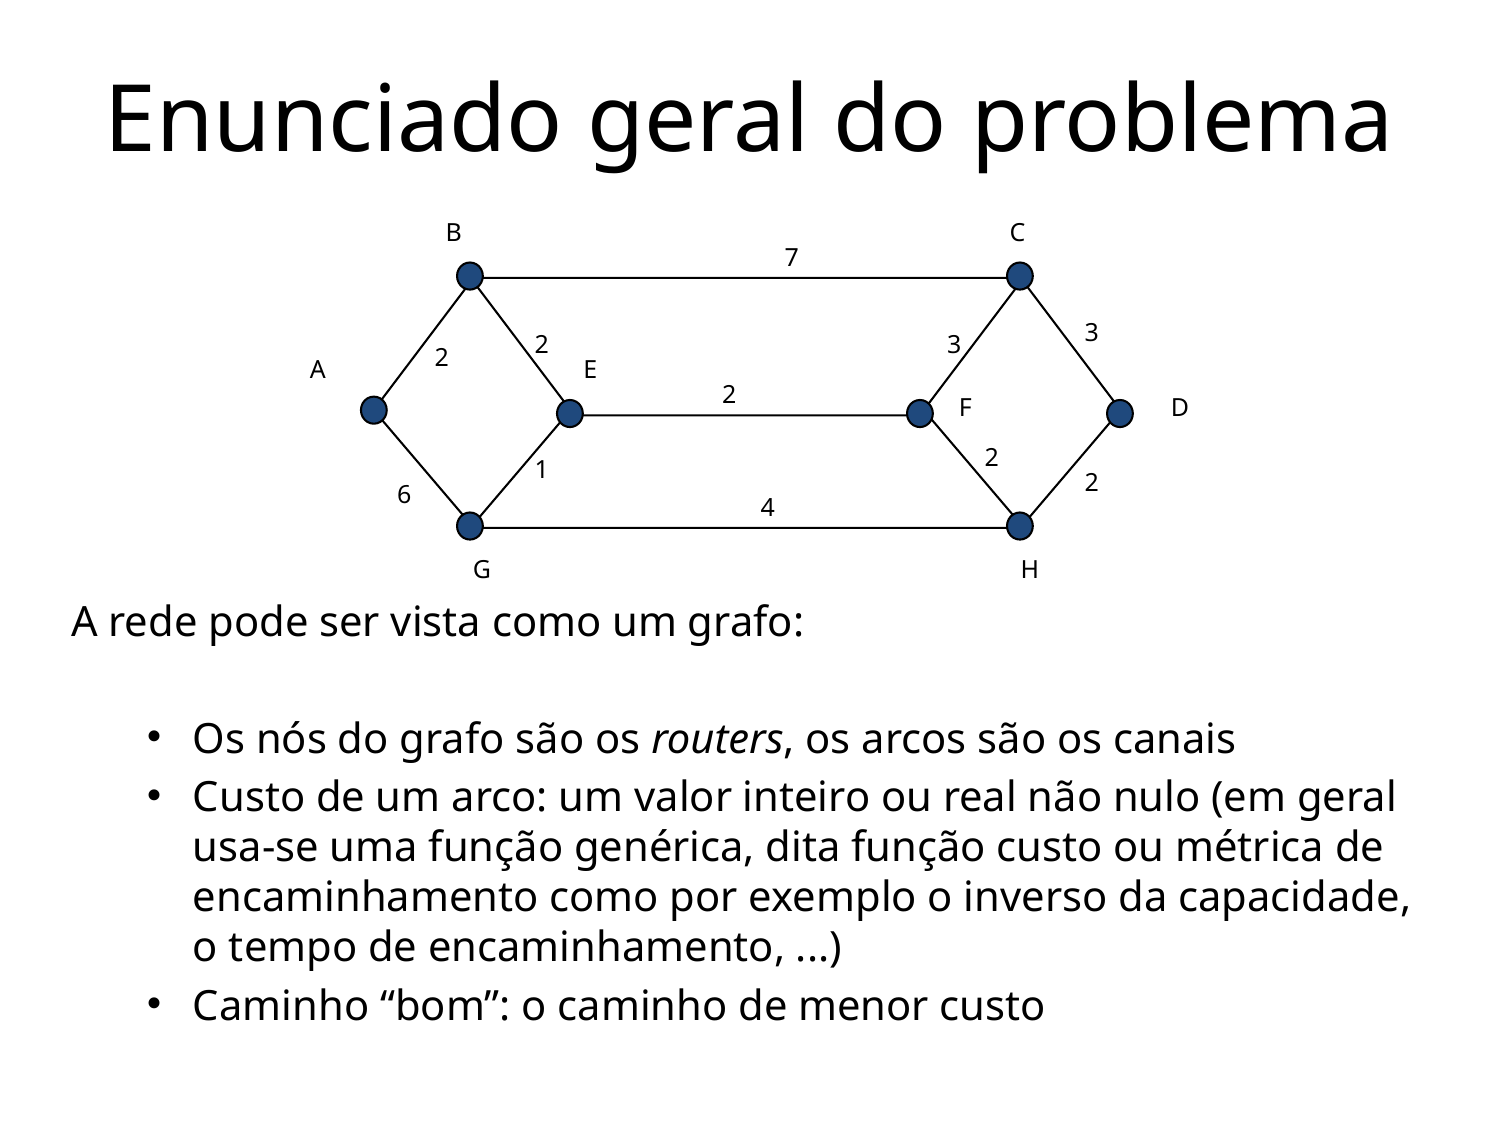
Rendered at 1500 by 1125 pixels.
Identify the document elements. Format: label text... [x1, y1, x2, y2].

text_box A rede pode ser vista como um grafo: Os nós do grafo são os routers, os arcos são os canais Custo de um arco: um valor inteiro ou real não nulo (em geral usa-se uma função genérica, dita função custo ou métrica de encaminhamento como por exemplo o inverso da capacidade, o tempo de encaminhamento, ...) Caminho “bom”: o caminho de menor custo [56, 587, 1444, 1063]
title Enunciado geral do problema [75, 45, 1425, 183]
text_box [294, 212, 1204, 594]
